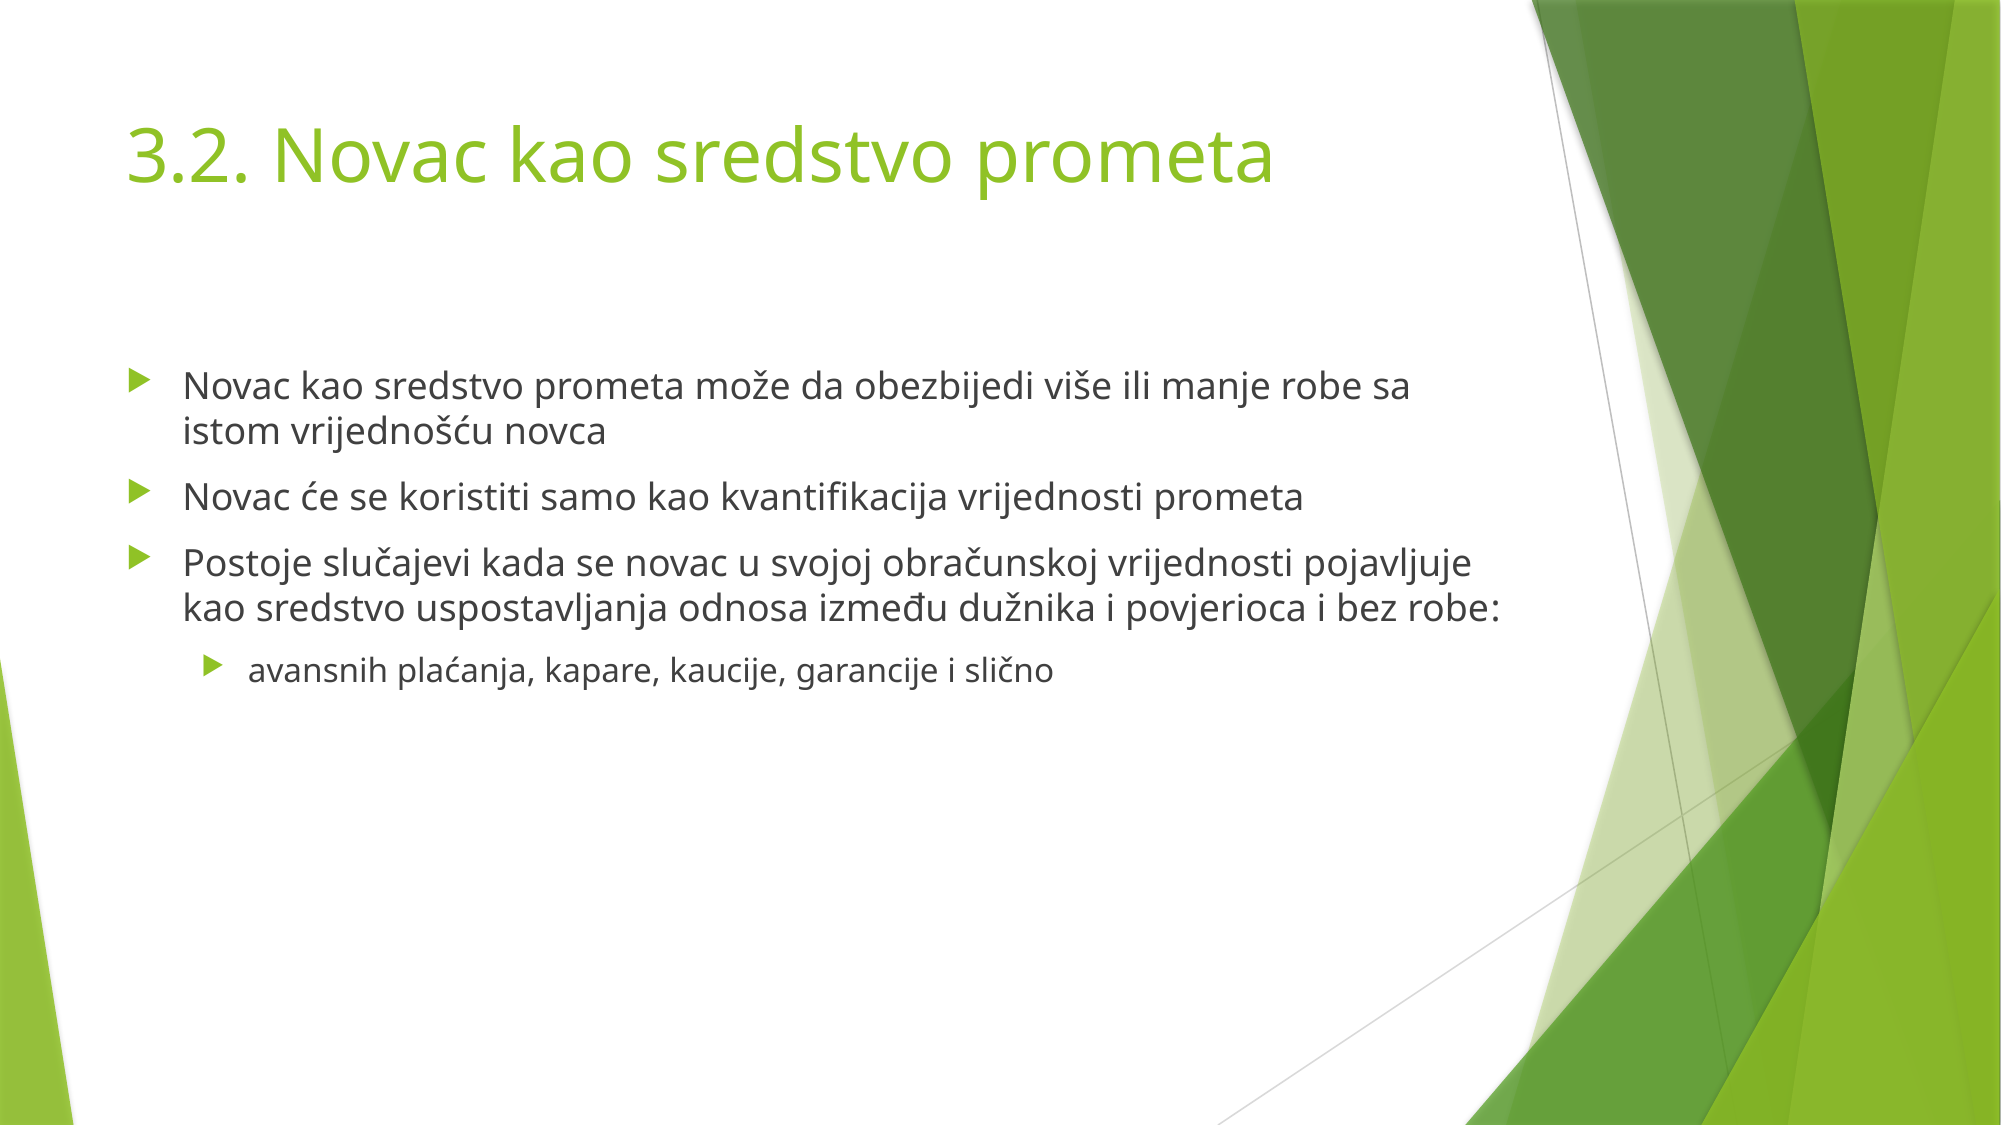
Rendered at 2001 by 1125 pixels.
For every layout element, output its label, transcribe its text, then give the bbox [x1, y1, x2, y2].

title 3.2. Novac kao sredstvo prometa [111, 99, 1522, 317]
list Novac kao sredstvo prometa može da obezbijedi više ili manje robe sa istom vrijednošću novca Novac će se koristiti samo kao kvantifikacija vrijednosti prometa Postoje slučajevi kada se novac u svojoj obračunskoj vrijednosti pojavljuje kao sredstvo uspostavljanja odnosa između dužnika i povjerioca i bez robe: avansnih plaćanja, kapare, kaucije, garancije i slično [111, 354, 1522, 992]
